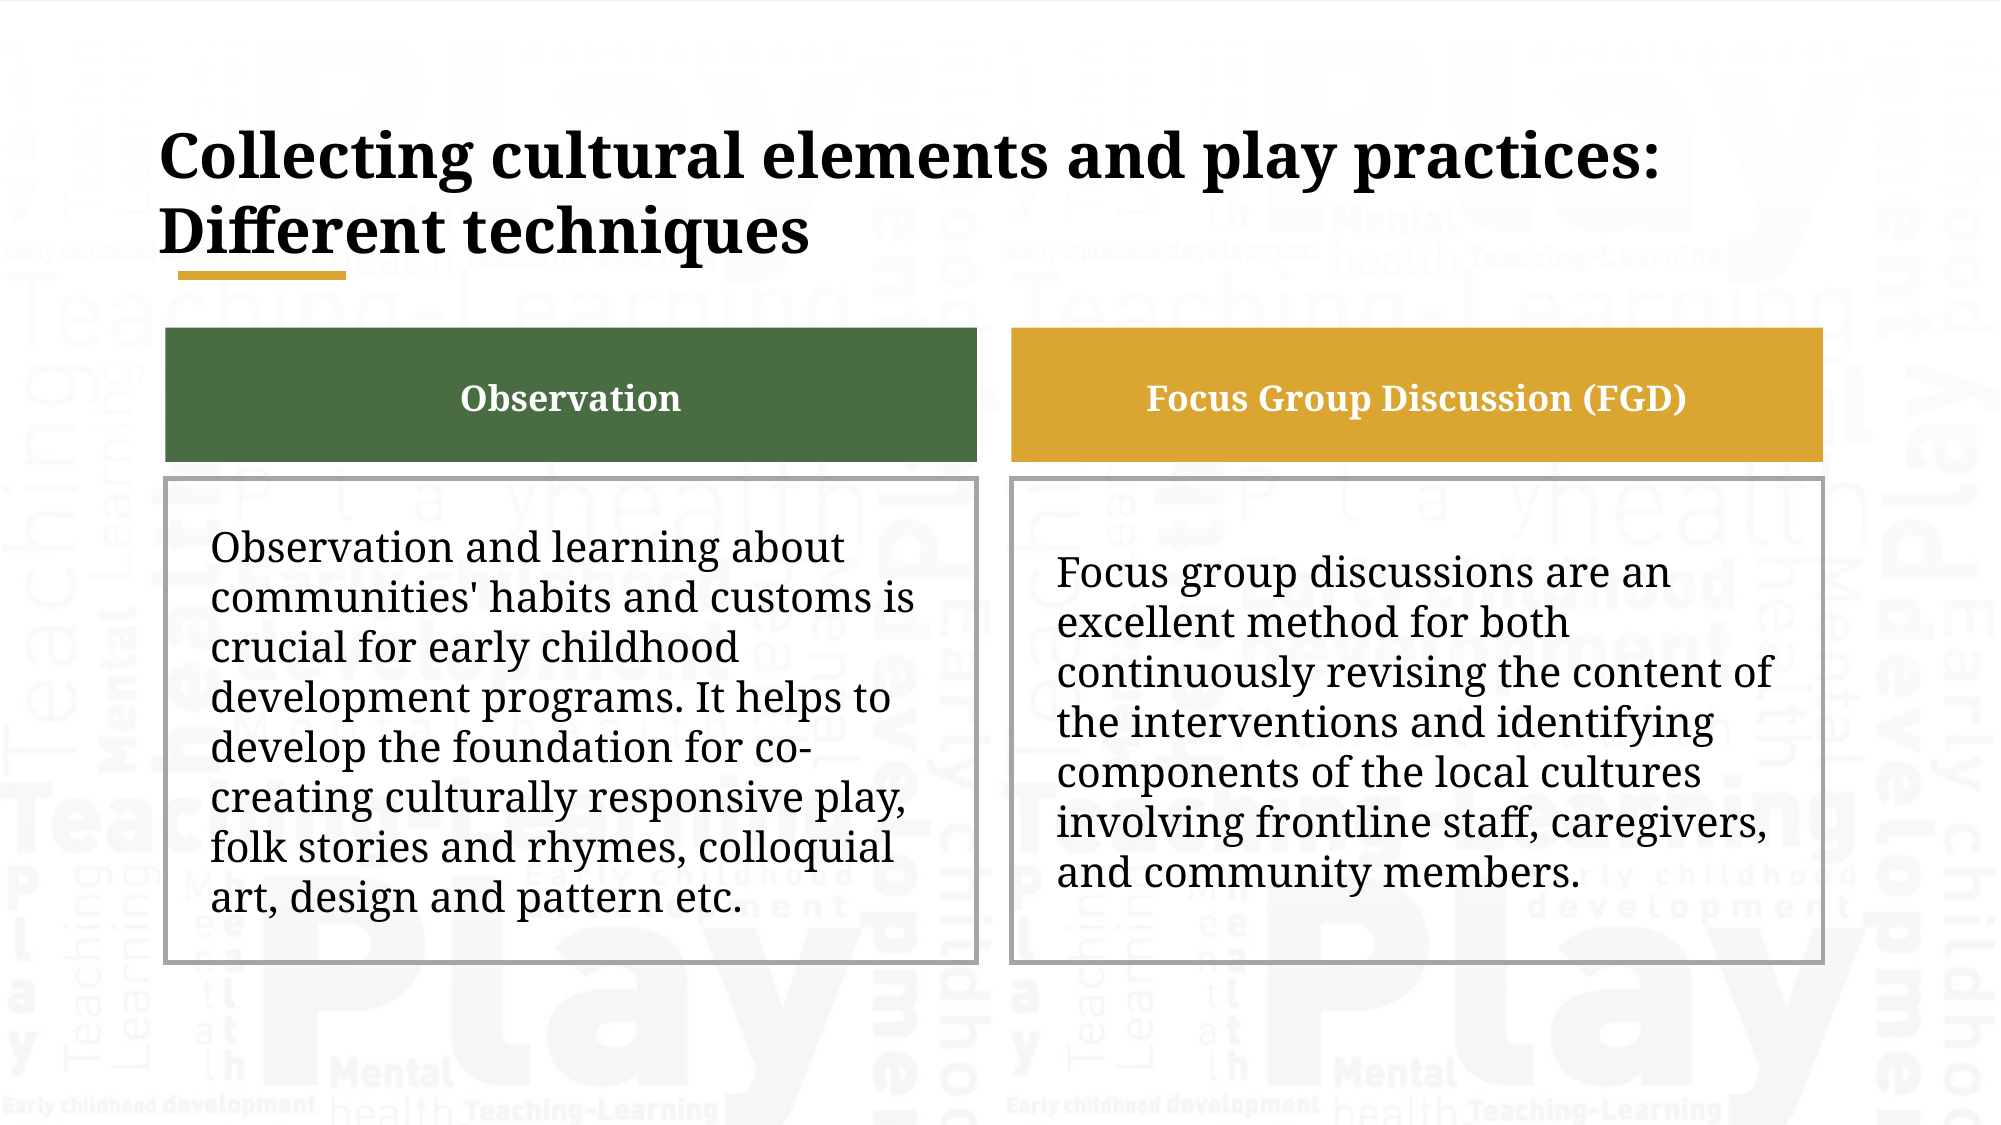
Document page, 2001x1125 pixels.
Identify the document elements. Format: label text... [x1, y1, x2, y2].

text_box Focus group discussions are an excellent method for both continuously revising the content of the interventions and identifying components of the local cultures involving frontline staff, caregivers, and community members. [1011, 478, 1823, 963]
picture [0, 0, 2000, 1125]
text_box Observation [177, 368, 965, 427]
text_box Focus Group Discussion (FGD) [1068, 368, 1766, 427]
text_box Collecting cultural elements and play practices: Different techniques [143, 108, 1852, 274]
text_box [165, 327, 977, 462]
text_box Observation and learning about communities' habits and customs is crucial for early childhood development programs. It helps to develop the foundation for co-creating culturally responsive play, folk stories and rhymes, colloquial art, design and pattern etc. [165, 478, 977, 963]
text_box [1011, 327, 1823, 462]
